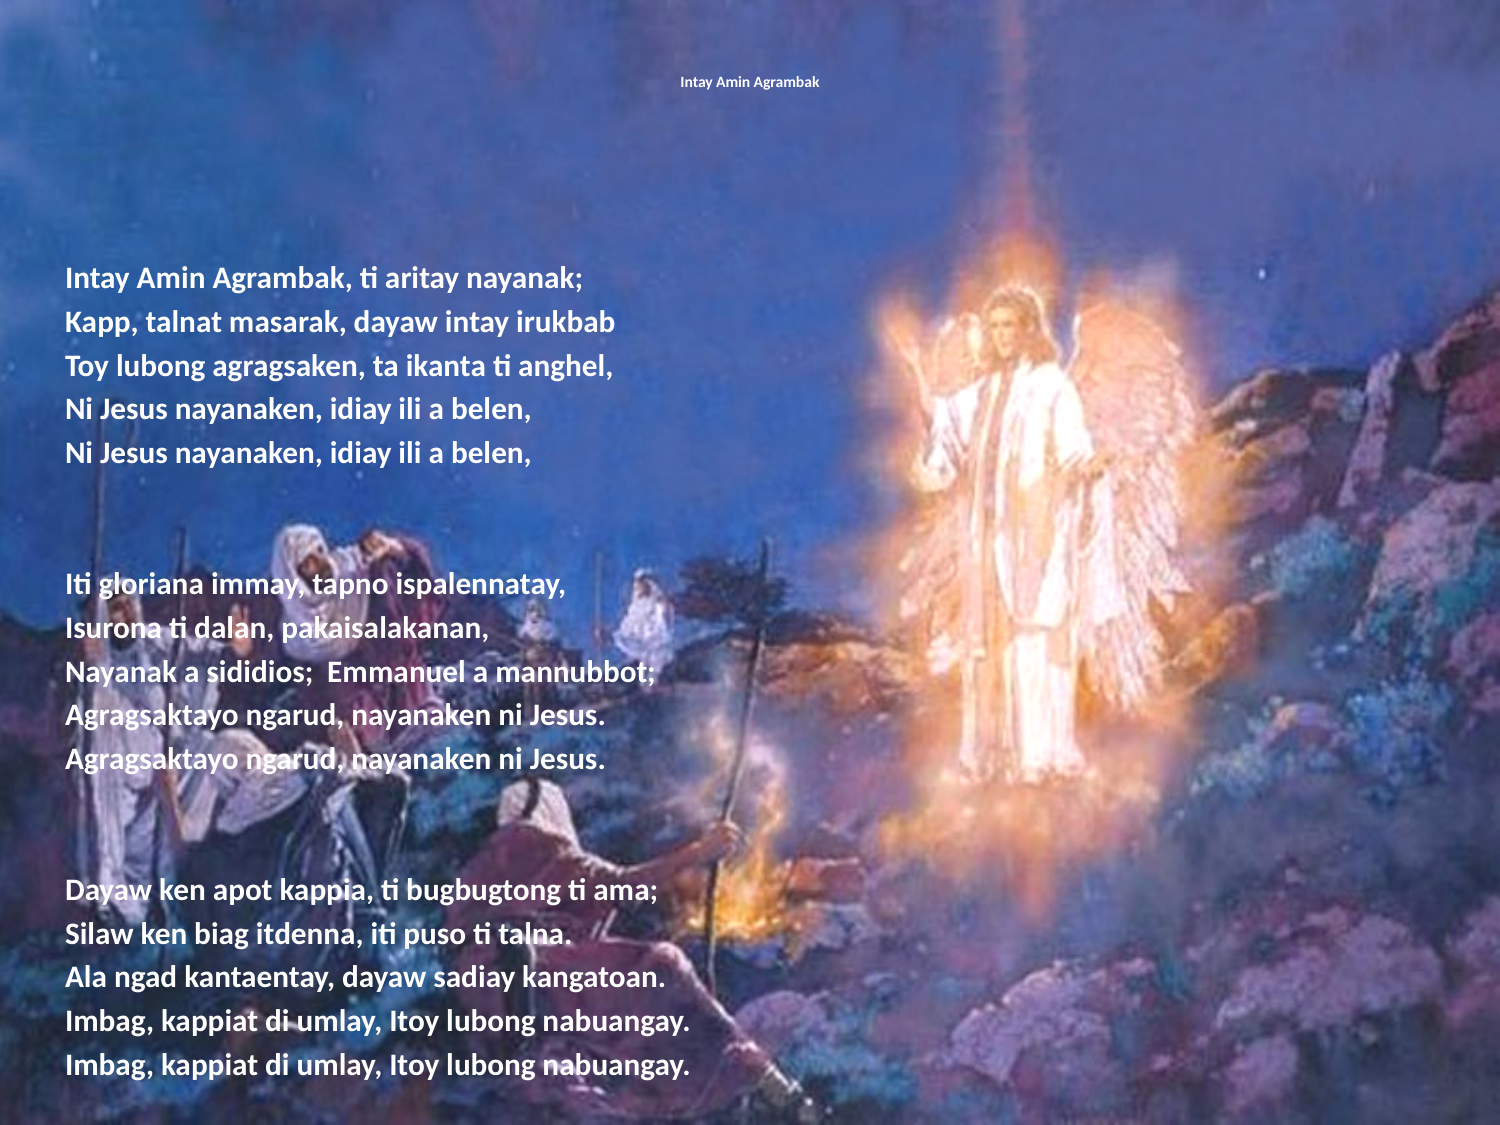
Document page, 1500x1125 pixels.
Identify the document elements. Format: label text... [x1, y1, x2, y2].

subtitle Intay Amin Agrambak, ti aritay nayanak; Kapp, talnat masarak, dayaw intay irukbab Toy lubong agragsaken, ta ikanta ti anghel, Ni Jesus nayanaken, idiay ili a belen, Ni Jesus nayanaken, idiay ili a belen, Iti gloriana immay, tapno ispalennatay, Isurona ti dalan, pakaisalakanan, Nayanak a sididios; Emmanuel a mannubbot; Agragsaktayo ngarud, nayanaken ni Jesus. Agragsaktayo ngarud, nayanaken ni Jesus. Dayaw ken apot kappia, ti bugbugtong ti ama; Silaw ken biag itdenna, iti puso ti talna. Ala ngad kantaentay, dayaw sadiay kangatoan. Imbag, kappiat di umlay, Itoy lubong nabuangay. Imbag, kappiat di umlay, Itoy lubong nabuangay. [50, 249, 788, 1088]
title Intay Amin Agrambak [350, 24, 1150, 138]
